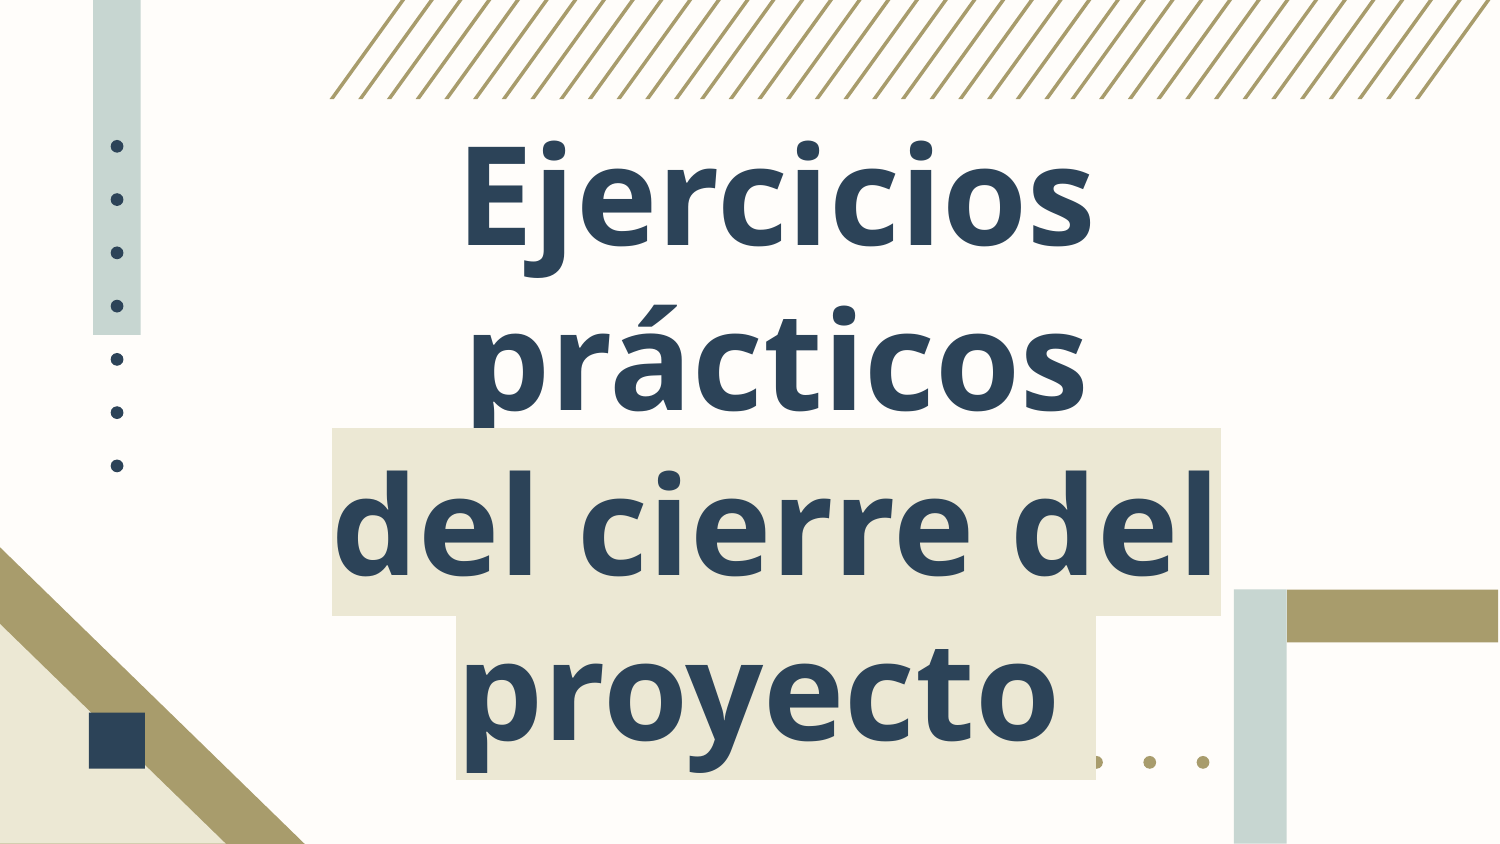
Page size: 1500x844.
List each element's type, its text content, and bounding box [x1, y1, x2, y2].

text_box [0, 299, 284, 313]
title Ejercicios prácticos del cierre del proyecto [185, 274, 1368, 602]
text_box [1233, 589, 1287, 844]
text_box [88, 712, 145, 769]
